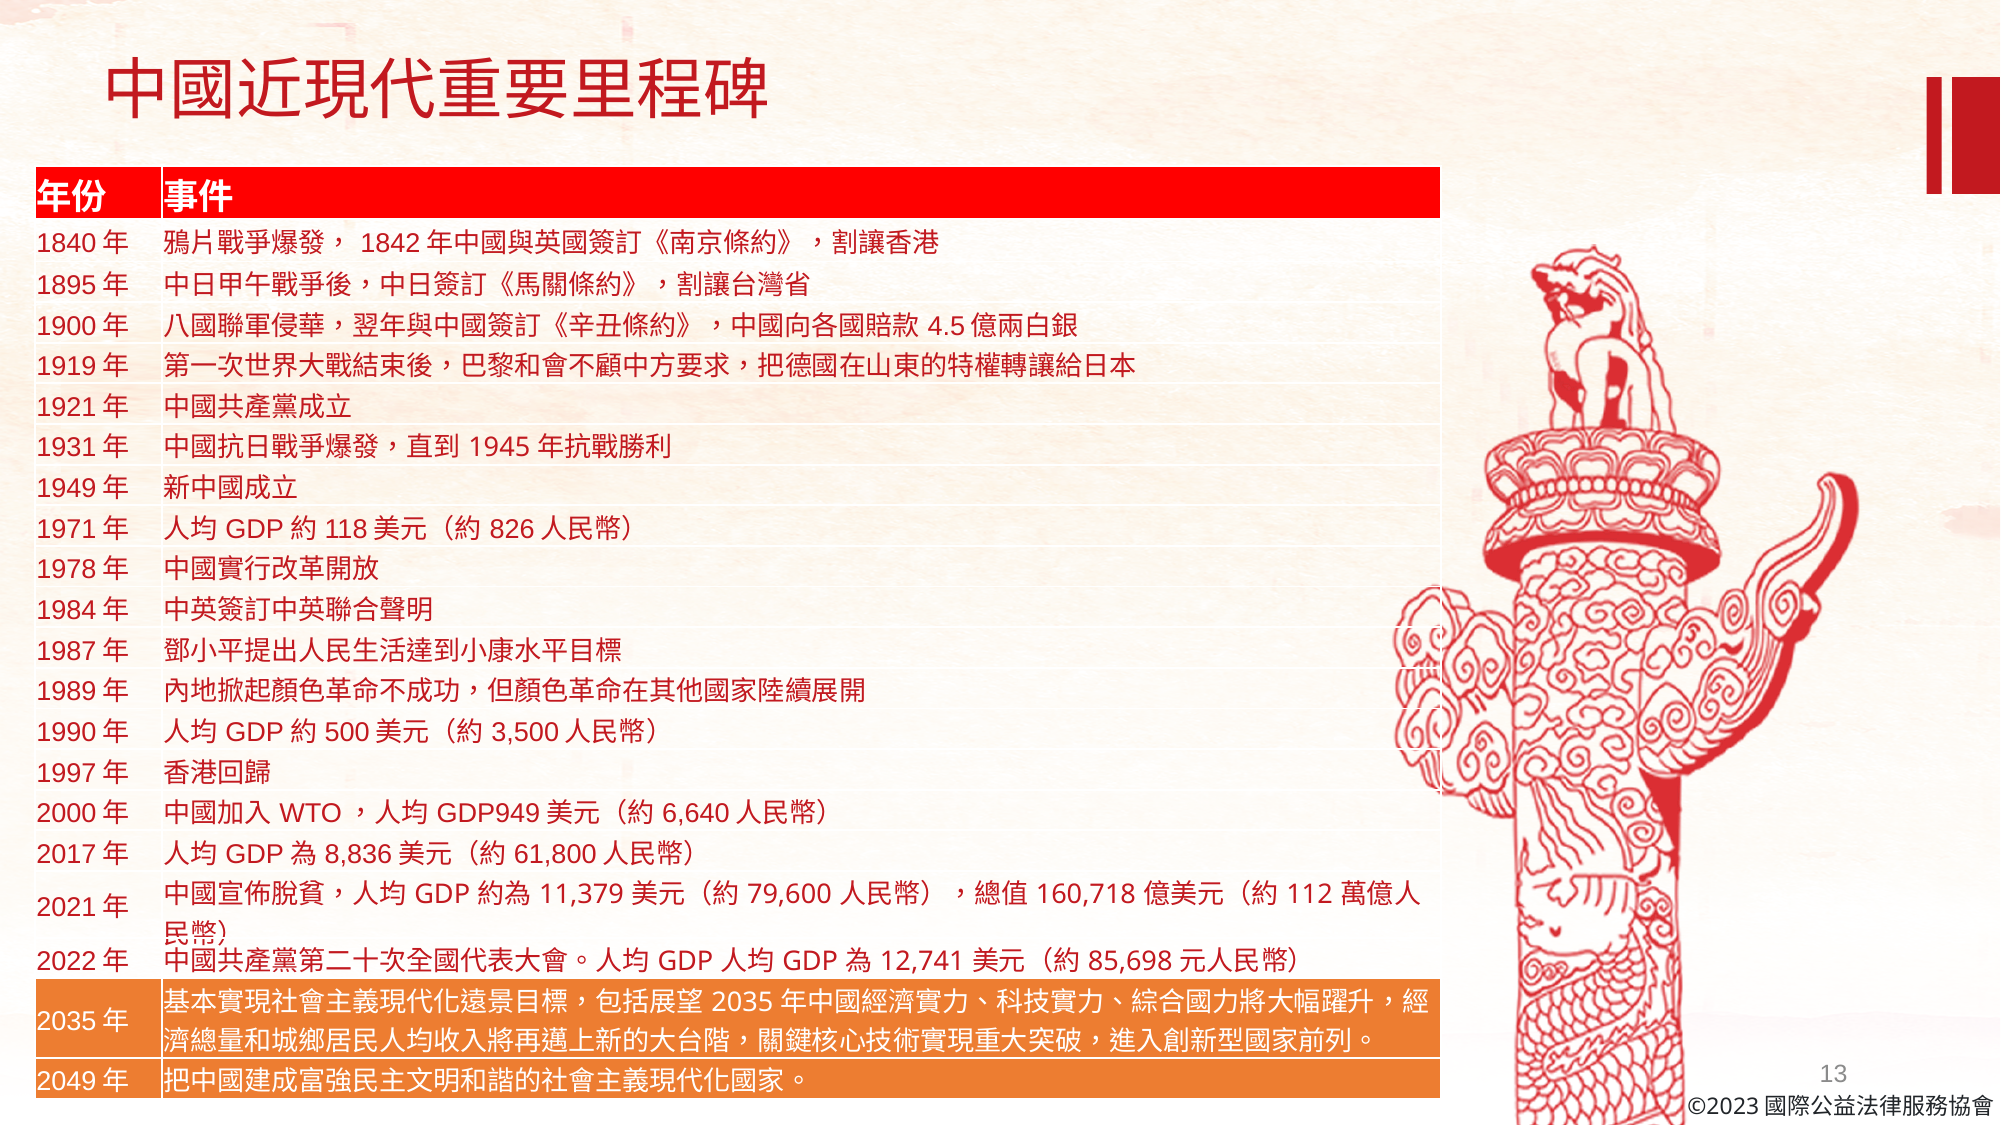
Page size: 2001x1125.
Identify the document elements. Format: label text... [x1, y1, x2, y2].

table_cell 2021年 [36, 872, 161, 937]
text_box 中國近現代重要里程碑 [57, 39, 1000, 135]
table_cell 1900年 [36, 303, 161, 342]
picture [0, 0, 2001, 1125]
table_cell 2035年 [36, 979, 161, 1057]
table_cell 2022年 [36, 939, 161, 977]
table_cell 中英簽訂中英聯合聲明 [163, 587, 1291, 626]
table_cell 中國共產黨成立 [163, 384, 1291, 423]
table_cell 1997年 [36, 750, 161, 789]
table_header 年份 [36, 167, 161, 218]
text_box ©2023國際公益法律服務協會 [1860, 1084, 2000, 1125]
table_cell 1990年 [36, 709, 161, 748]
table_cell 1895年 [36, 262, 161, 301]
table_cell 鄧小平提出人民生活達到小康水平目標 [163, 628, 1291, 667]
table_cell 新中國成立 [163, 466, 1291, 504]
table_cell 2000年 [36, 791, 161, 829]
table_cell 中國加入WTO，人均GDP949美元（約6,640人民幣） [163, 791, 1291, 829]
table_cell 人均GDP約118美元（約826人民幣） [163, 506, 1291, 545]
table_cell 香港回歸 [163, 750, 1291, 789]
table_cell 中國共產黨第二十次全國代表大會。人均GDP人均GDP為12,741美元（約85,698元人民幣） [163, 939, 1291, 977]
table_cell 第一次世界大戰結束後，巴黎和會不顧中方要求，把德國在山東的特權轉讓給日本 [163, 344, 1291, 382]
table_cell 2049年 [36, 1059, 161, 1098]
table_cell 把中國建成富強民主文明和諧的社會主義現代化國家。 [163, 1059, 1291, 1098]
table_cell 中國宣佈脫貧，人均GDP約為11,379美元（約79,600人民幣），總值160,718億美元（約112萬億人民幣） [163, 872, 1291, 937]
table_cell 中國抗日戰爭爆發，直到1945年抗戰勝利 [163, 425, 1291, 464]
table_cell 1978年 [36, 547, 161, 586]
table_cell 內地掀起顏色革命不成功，但顏色革命在其他國家陸續展開 [163, 669, 1291, 708]
table_cell 人均GDP約500美元（約3,500人民幣） [163, 709, 1291, 748]
table_cell 人均GDP為8,836美元（約61,800人民幣） [163, 831, 1291, 870]
table_cell 1931年 [36, 425, 161, 464]
table_cell 八國聯軍侵華，翌年與中國簽訂《辛丑條約》，中國向各國賠款4.5億兩白銀 [163, 303, 1291, 342]
table_cell 1971年 [36, 506, 161, 545]
table_cell 1840年 [36, 220, 161, 261]
table_cell 1989年 [36, 669, 161, 708]
table_cell 中日甲午戰爭後，中日簽訂《馬關條約》，割讓台灣省 [163, 262, 1291, 301]
table_cell 鴉片戰爭爆發，1842年中國與英國簽訂《南京條約》，割讓香港 [163, 220, 1291, 261]
table_cell 基本實現社會主義現代化遠景目標，包括展望2035年中國經濟實力、科技實力、綜合國力將大幅躍升，經濟總量和城鄉居民人均收入將再邁上新的大台階，關鍵核心技術實現重大突破，進入創新型國家前列。 [163, 979, 1291, 1057]
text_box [1926, 77, 2000, 194]
table_cell 1921年 [36, 384, 161, 423]
table_cell 中國實行改革開放 [163, 547, 1291, 586]
table_cell 1987年 [36, 628, 161, 667]
table_cell 1949年 [36, 466, 161, 504]
table_cell 1919年 [36, 344, 161, 382]
table_cell 2017年 [36, 831, 161, 870]
table_cell 1984年 [36, 587, 161, 626]
table_header 事件 [163, 167, 1440, 218]
